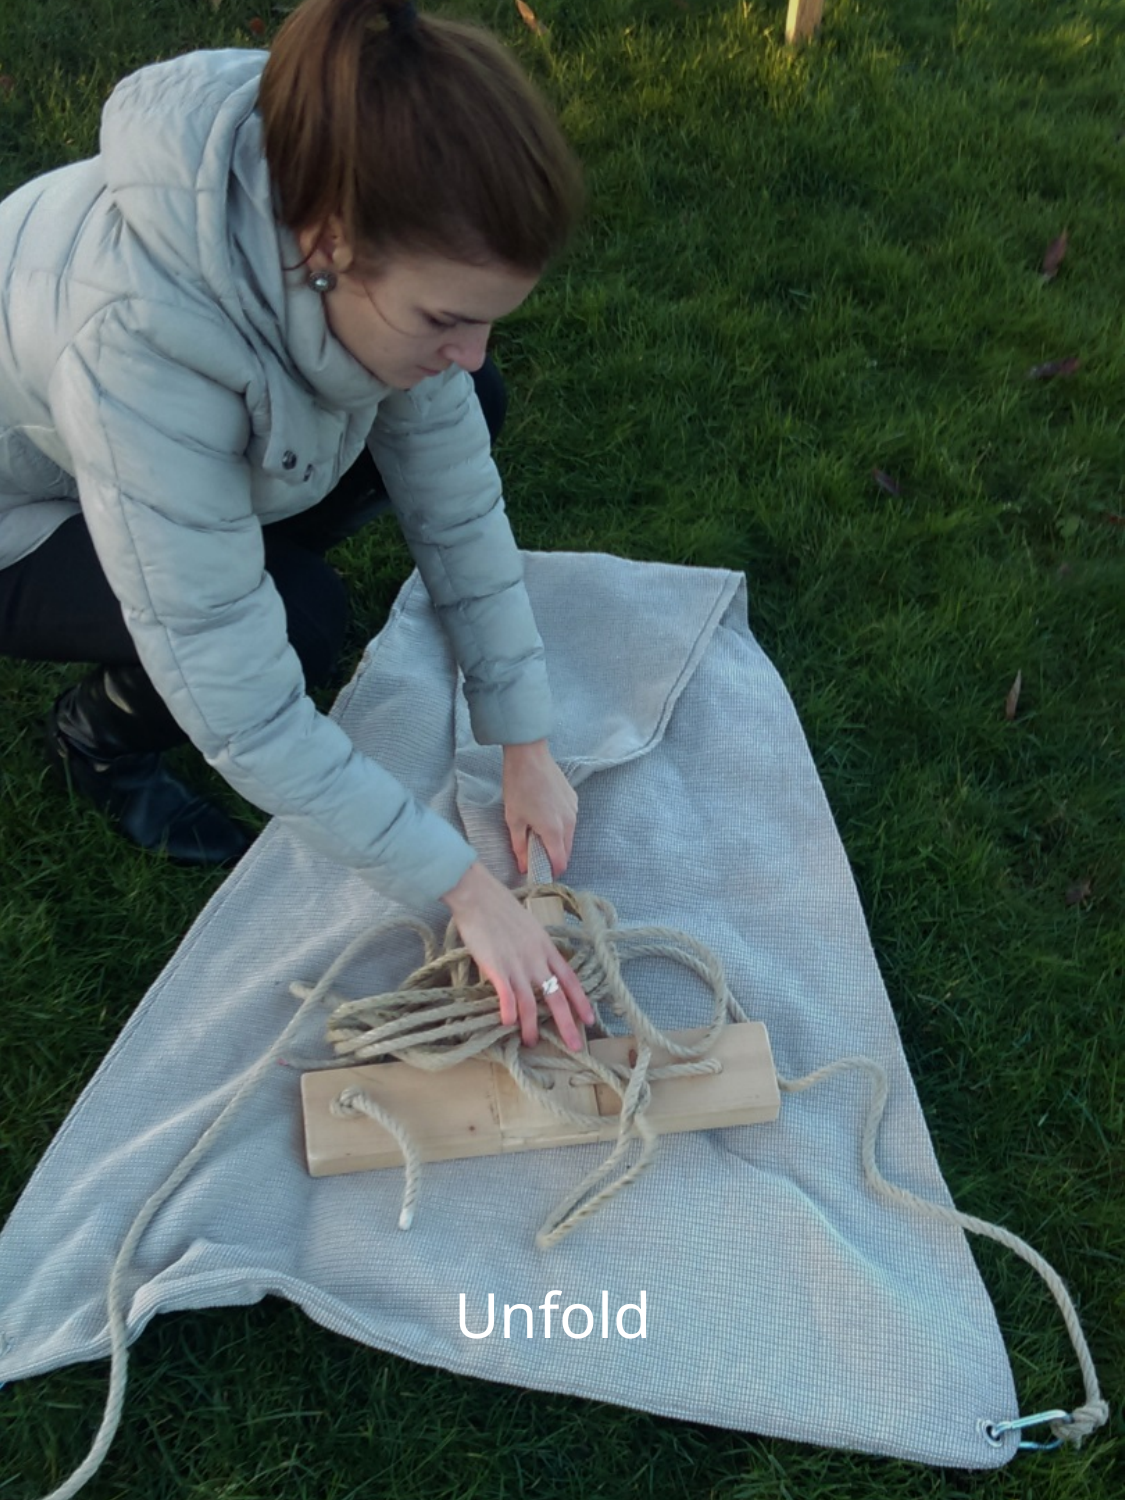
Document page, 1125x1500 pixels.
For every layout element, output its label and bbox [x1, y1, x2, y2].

list [0, 0, 1125, 1500]
